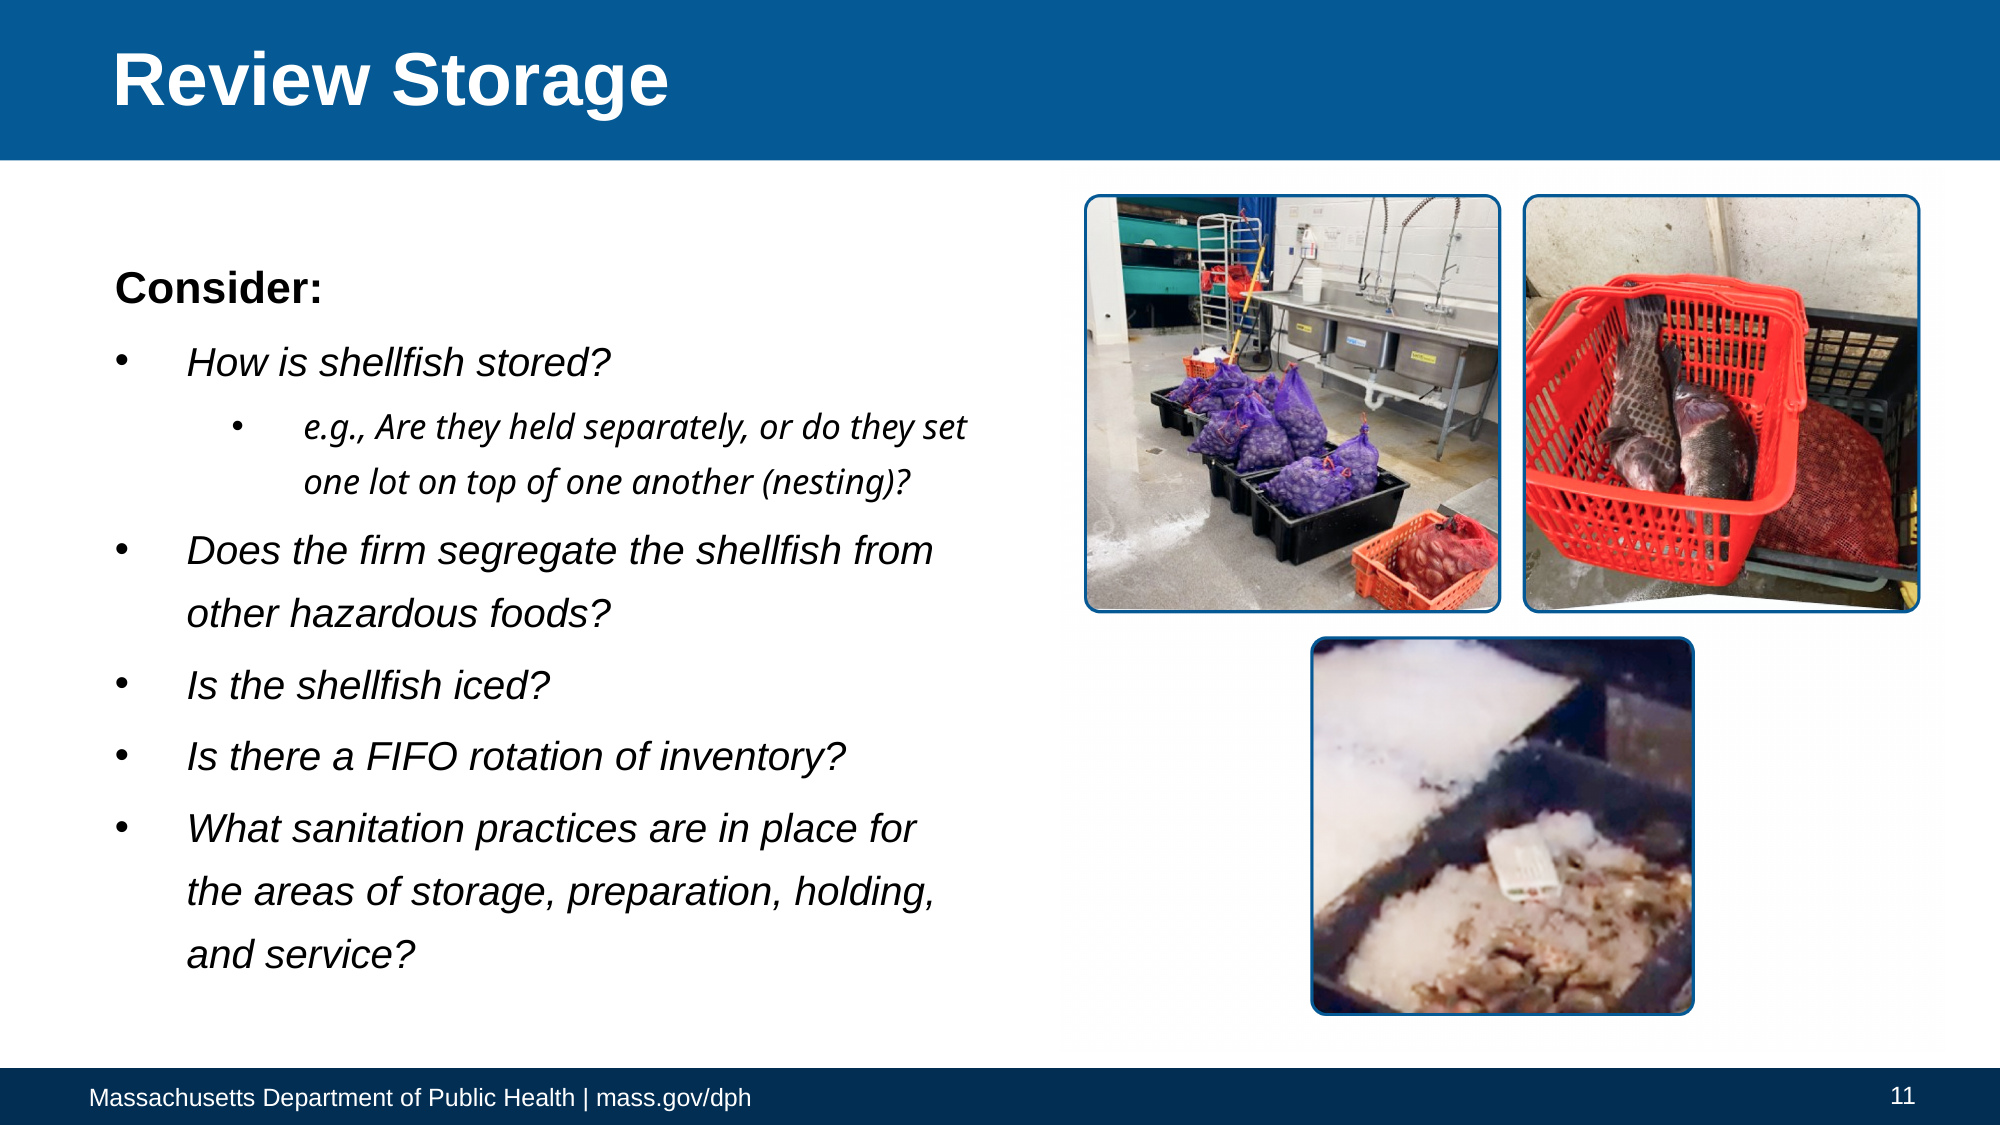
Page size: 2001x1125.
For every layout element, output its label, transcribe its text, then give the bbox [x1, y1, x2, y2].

list Consider: How is shellfish stored? e.g., Are they held separately, or do they set one lot on top of one another (nesting)? Does the firm segregate the shellfish from other hazardous foods? Is the shellfish iced? Is there a FIFO rotation of inventory? What sanitation practices are in place for the areas of storage, preparation, holding, and service? [99, 235, 1000, 1003]
slide_number 11 [1482, 1065, 1931, 1125]
picture [1059, 166, 1945, 1052]
title Review Storage [97, 9, 1898, 153]
